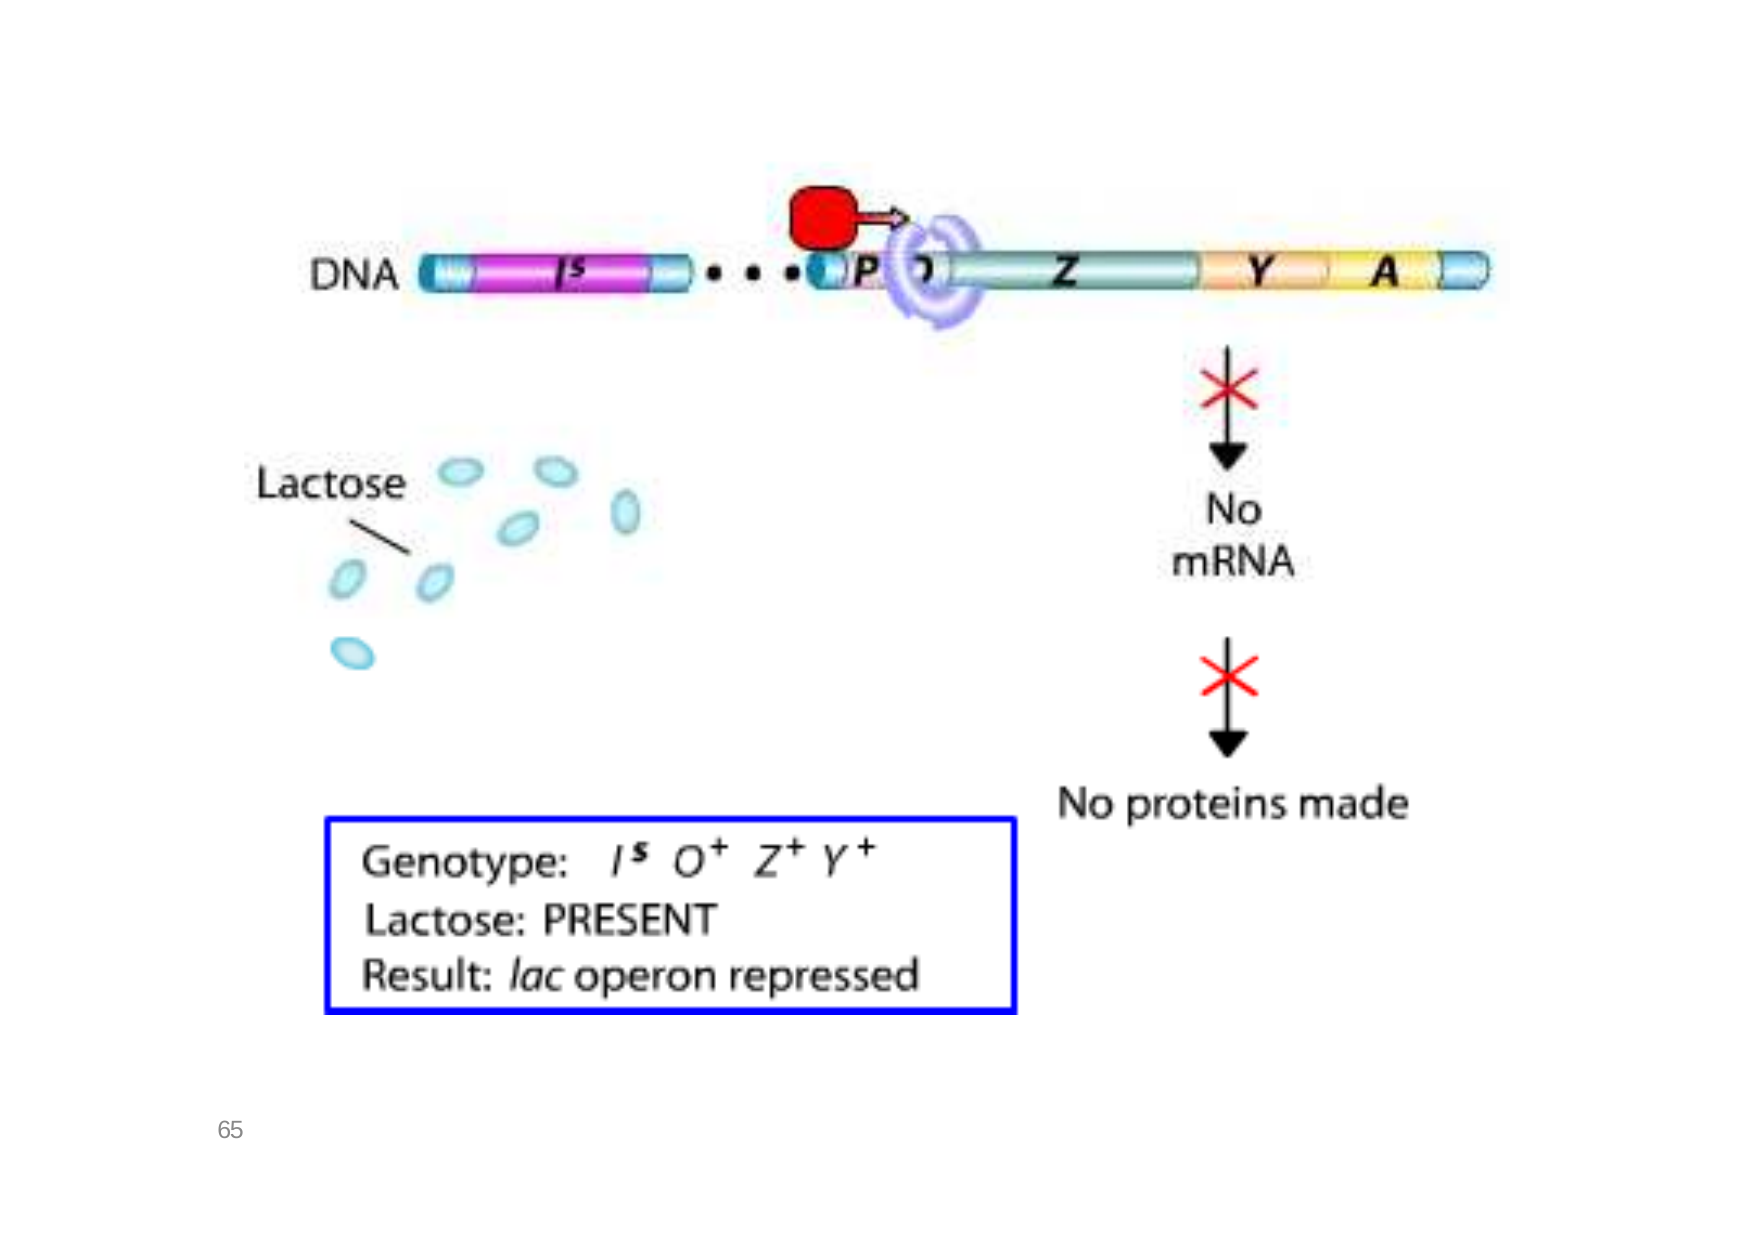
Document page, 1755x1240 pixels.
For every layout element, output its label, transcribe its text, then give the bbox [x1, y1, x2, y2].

slide_number 65 [213, 1117, 248, 1240]
text_box [244, 161, 1510, 1015]
